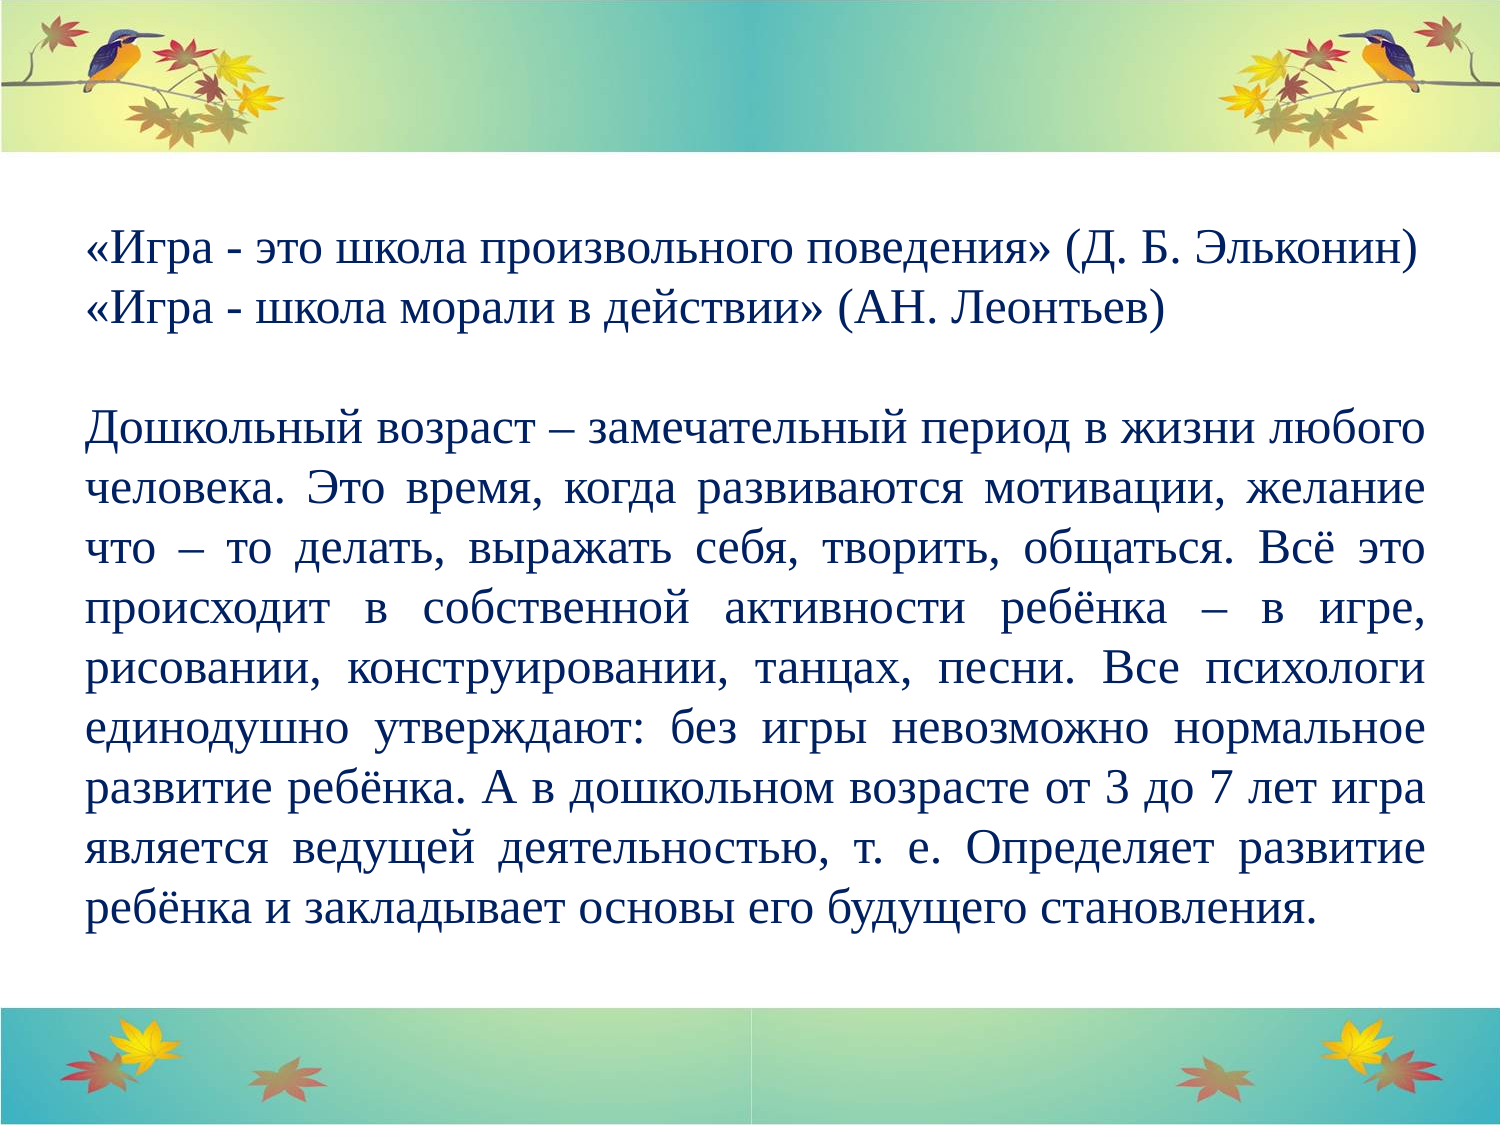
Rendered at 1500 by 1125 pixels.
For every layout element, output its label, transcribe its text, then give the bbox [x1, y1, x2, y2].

text_box «Игра - это школа произвольного поведения» (Д. Б. Эльконин) «Игра - школа морали в действии» (АН. Леонтьев) Дошкольный возраст – замечательный период в жизни любого человека. Это время, когда развиваются мотивации, желание что – то делать, выражать себя, творить, общаться. Всё это происходит в собственной активности ребёнка – в игре, рисовании, конструировании, танцах, песни. Все психологи единодушно утверждают: без игры невозможно нормальное развитие ребёнка. А в дошкольном возрасте от 3 до 7 лет игра является ведущей деятельностью, т. е. Определяет развитие ребёнка и закладывает основы его будущего становления. [70, 145, 1442, 941]
picture [0, 0, 1500, 1125]
